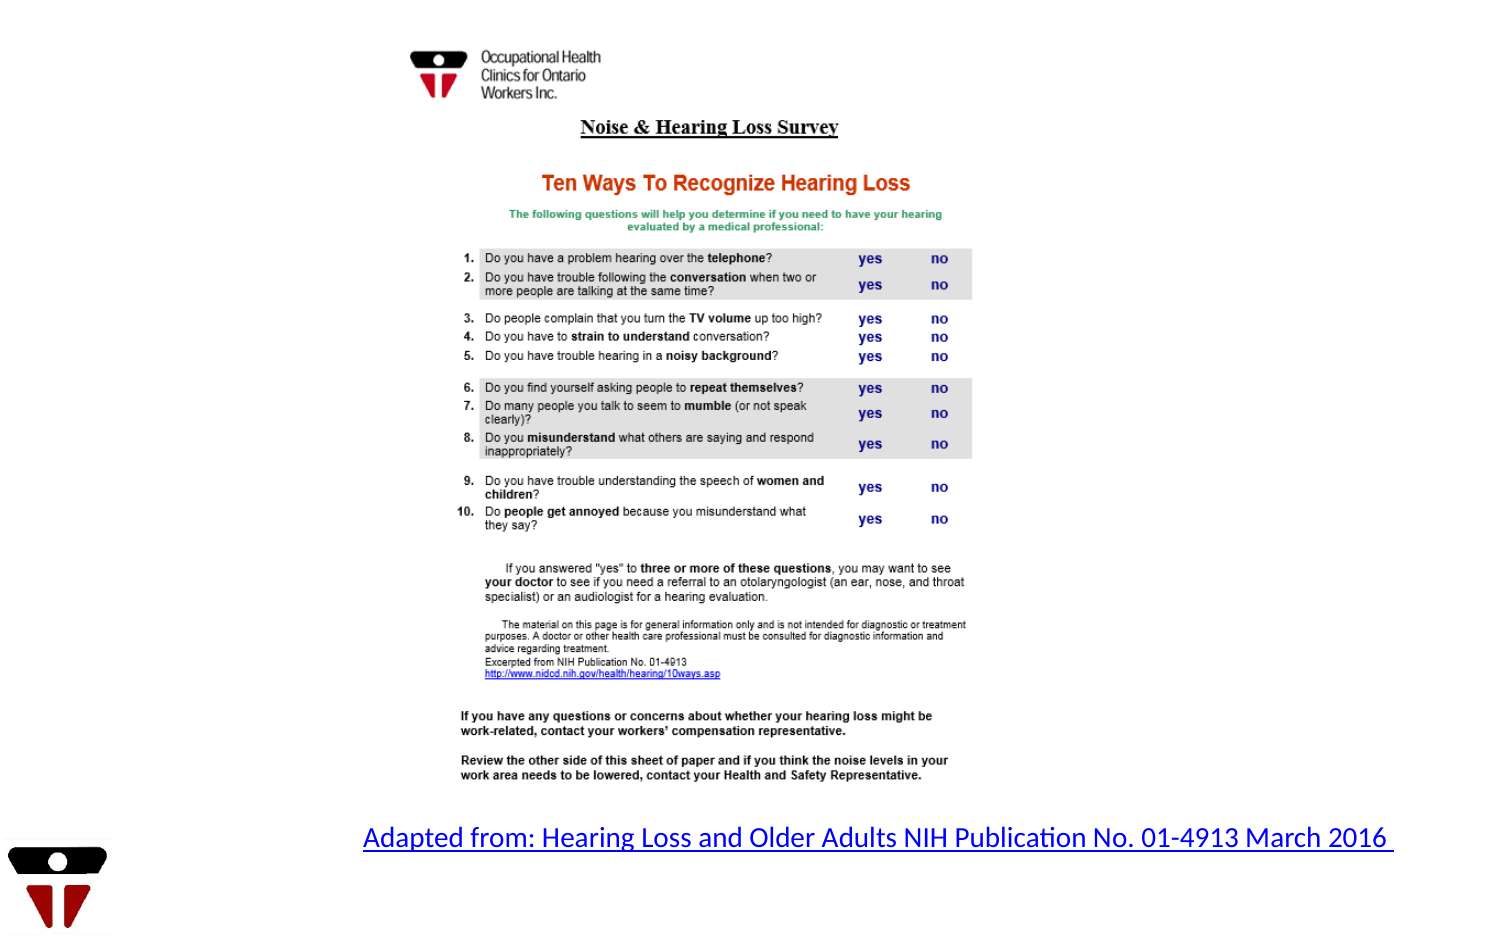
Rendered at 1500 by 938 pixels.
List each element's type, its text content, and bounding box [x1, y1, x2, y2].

picture [3, 837, 113, 935]
text_box Adapted from: Hearing Loss and Older Adults NIH Publication No. 01-4913 March 2016 [348, 811, 392, 861]
text_box Adapted from: Hearing Loss and Older Adults NIH Publication No. 01-4913 March 2016 [1014, 811, 1471, 861]
picture [395, 43, 1011, 855]
